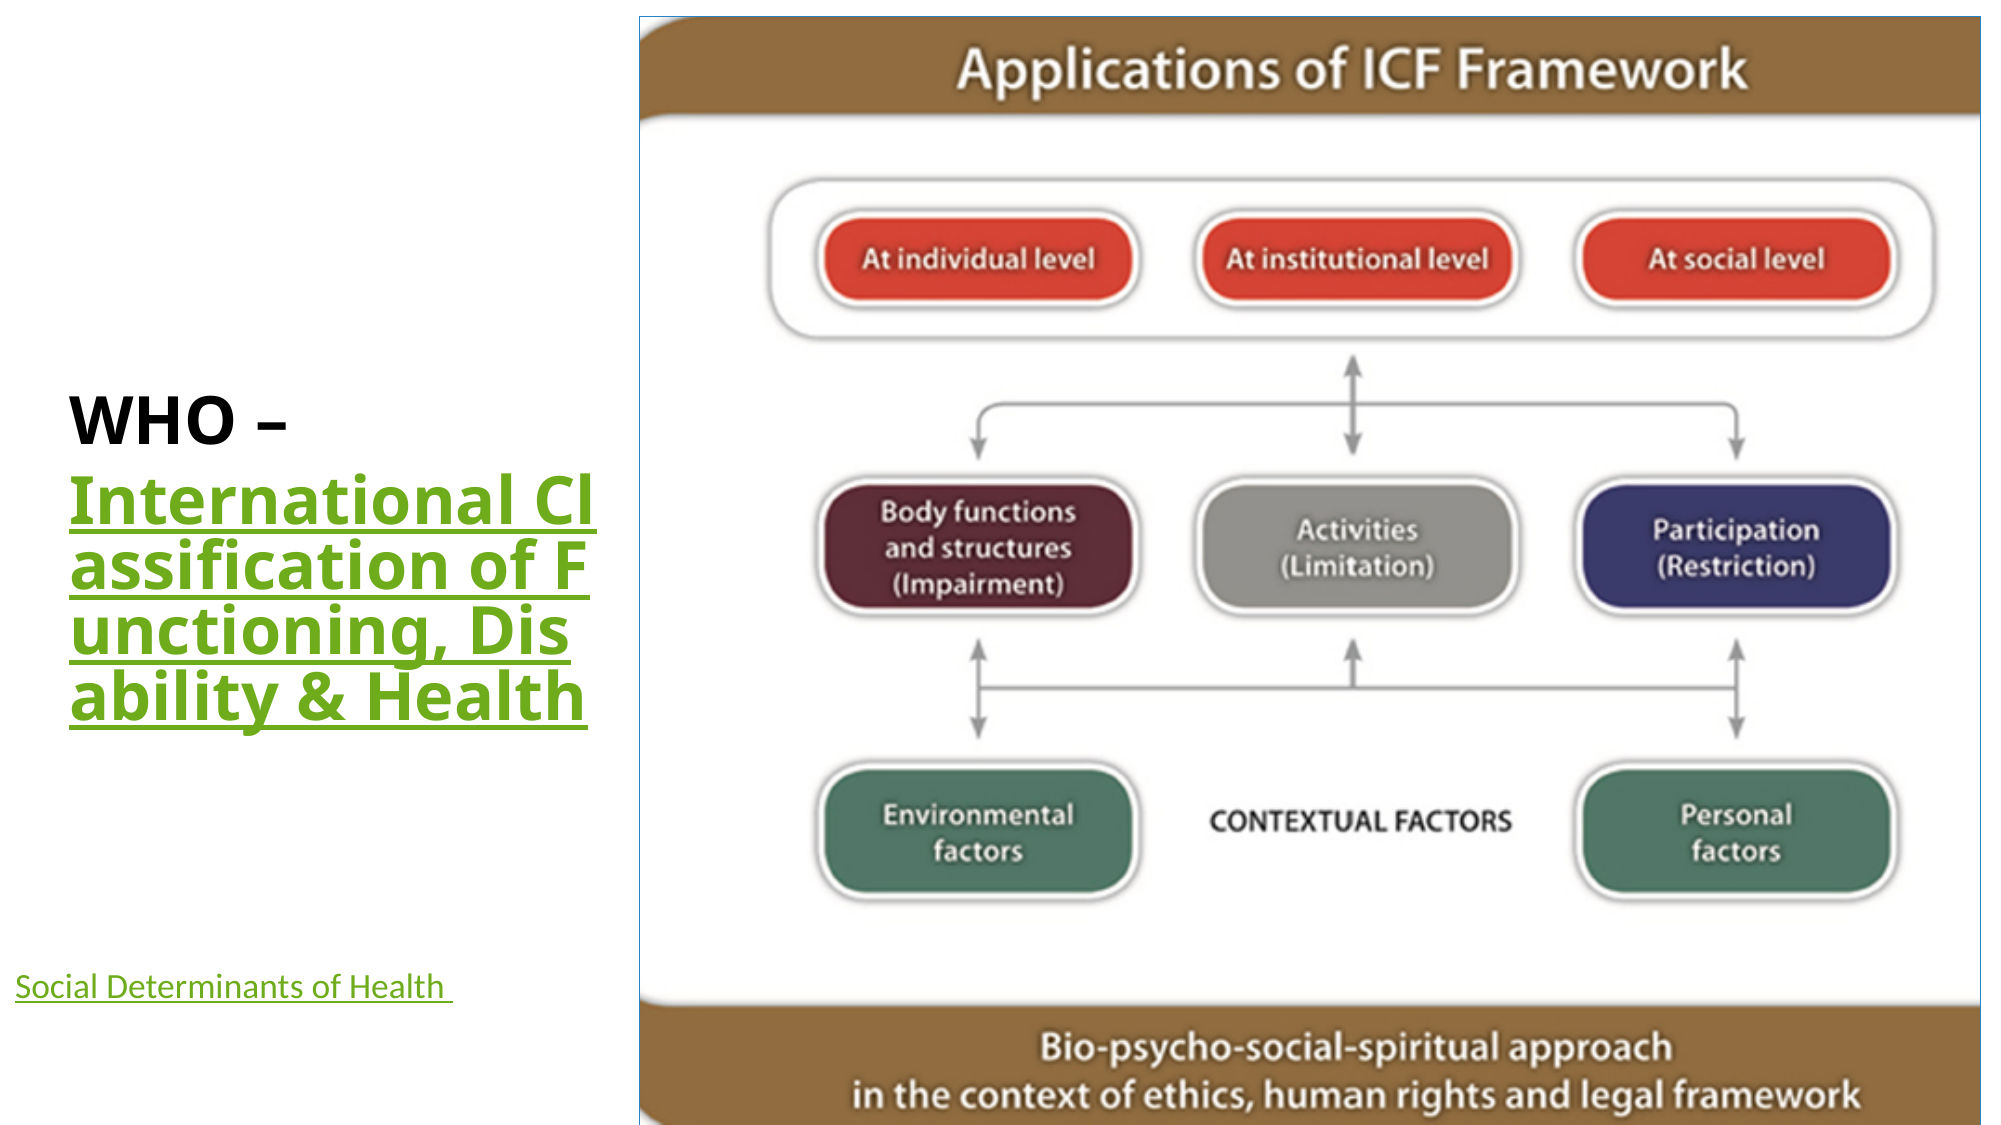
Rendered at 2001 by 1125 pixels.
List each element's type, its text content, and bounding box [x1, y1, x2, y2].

title WHO – International Classification of Functioning, Disability & Health [54, 149, 614, 779]
list Social Determinants of Health [0, 960, 560, 1031]
picture [639, 16, 1981, 1125]
